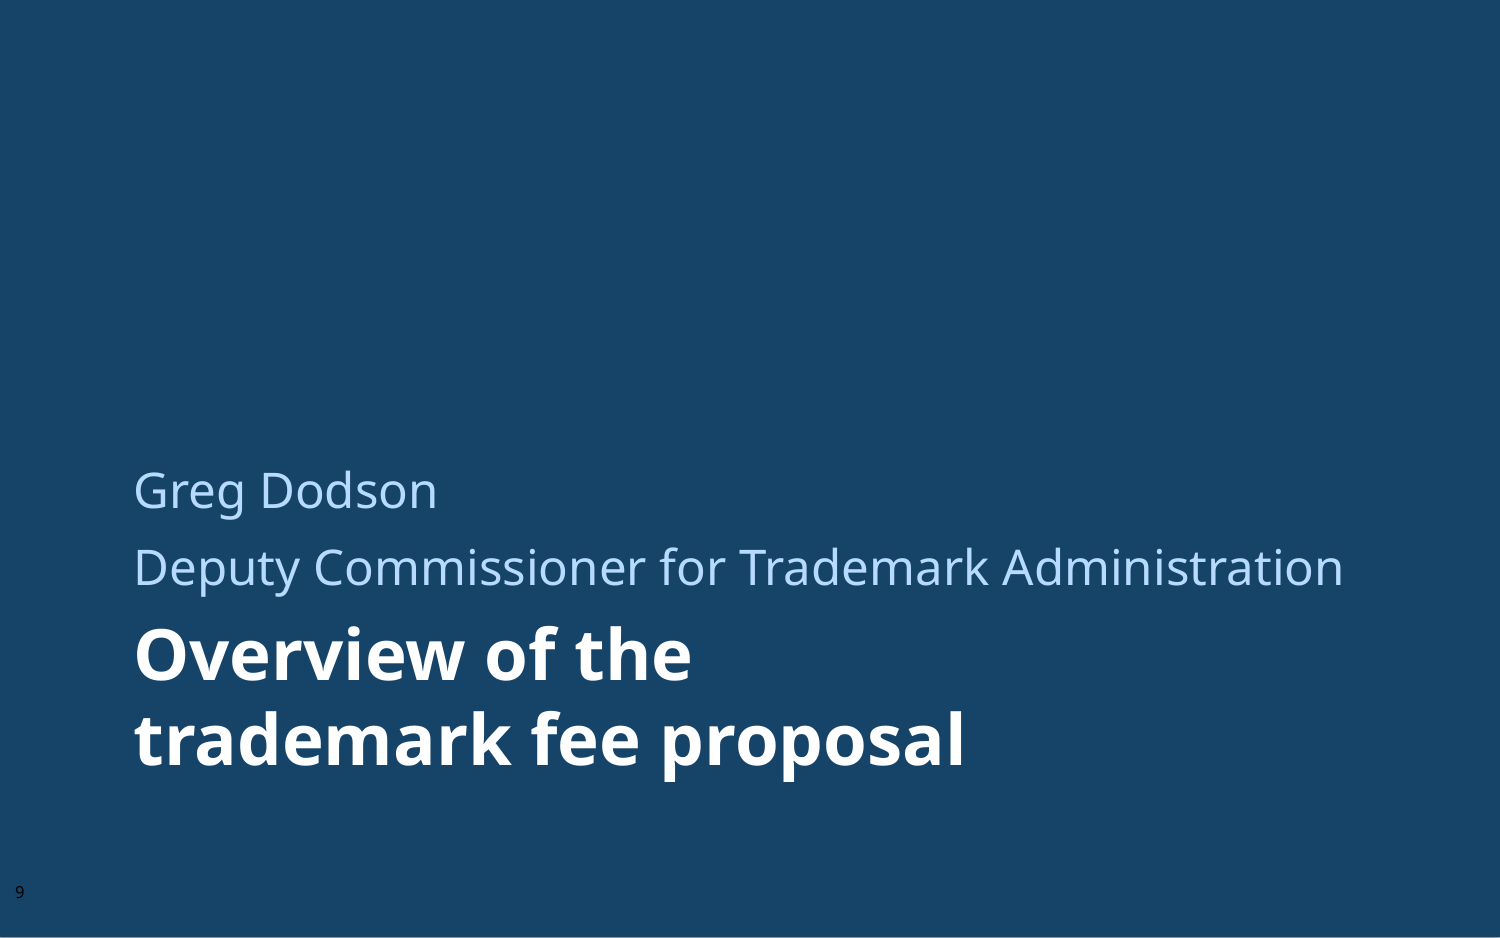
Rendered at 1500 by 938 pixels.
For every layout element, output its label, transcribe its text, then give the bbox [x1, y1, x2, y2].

list Greg Dodson Deputy Commissioner for Trademark Administration [118, 397, 1394, 603]
title Overview of the trademark fee proposal [118, 603, 1394, 789]
slide_number 9 [0, 868, 338, 919]
